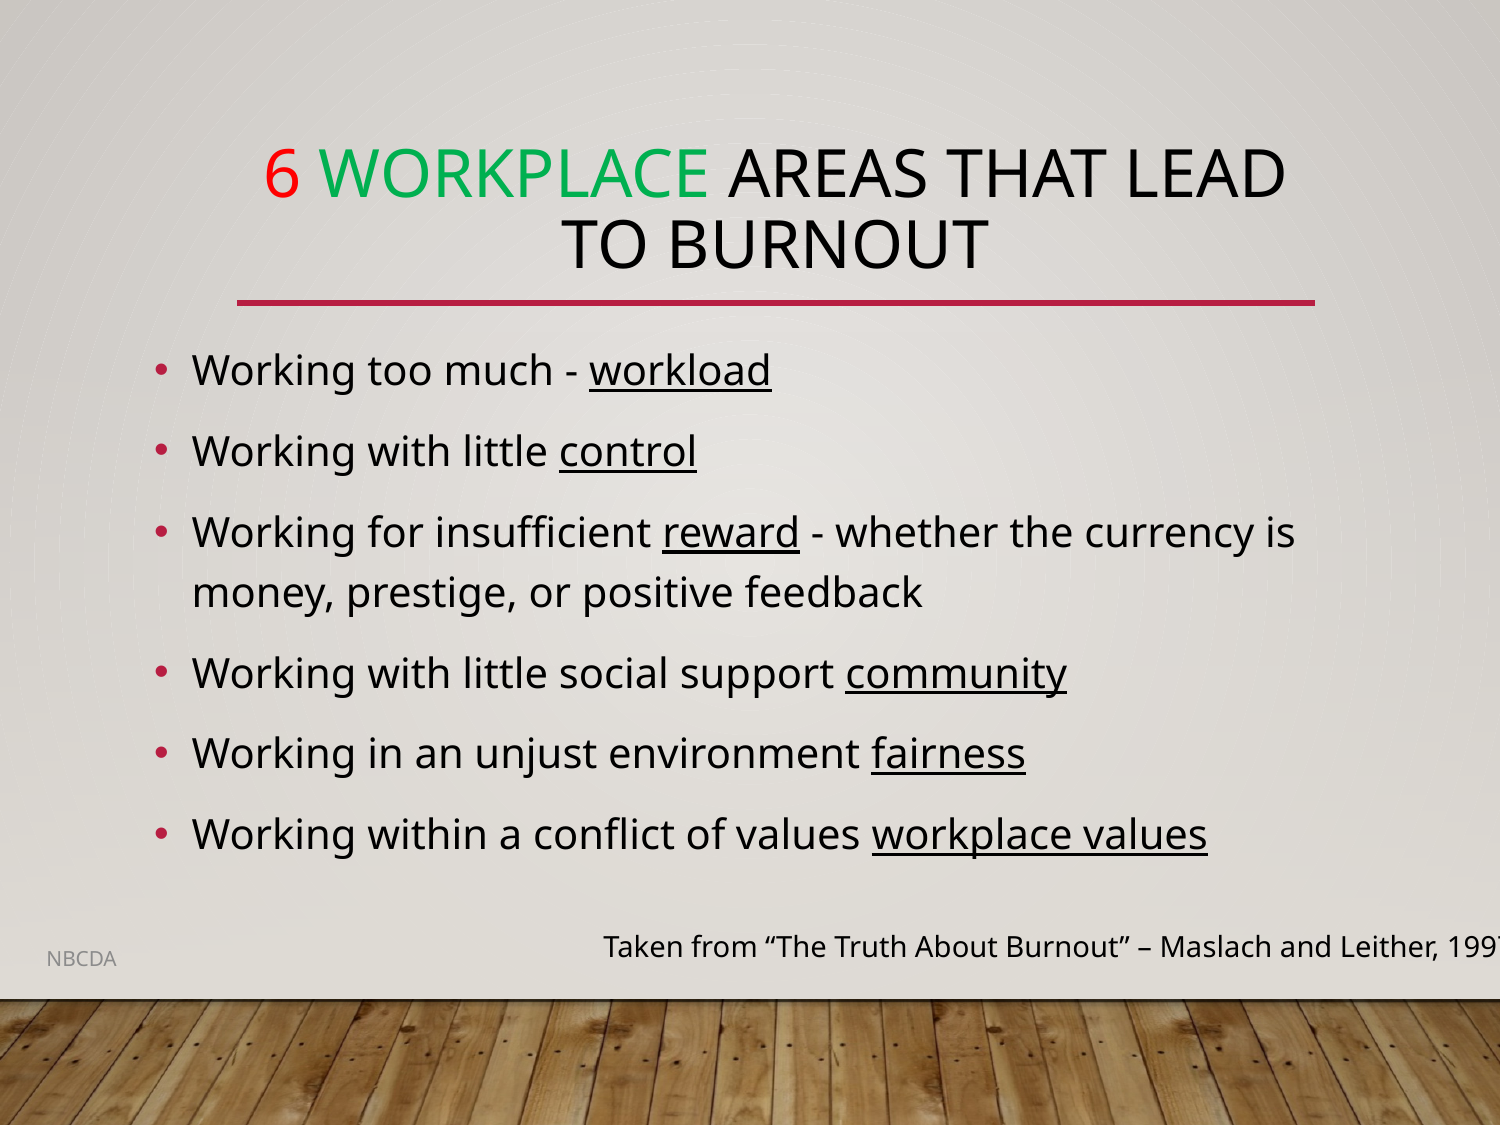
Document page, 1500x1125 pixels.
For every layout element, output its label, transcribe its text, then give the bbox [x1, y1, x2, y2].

text_box Taken from “The Truth About Burnout” – Maslach and Leither, 1997 [588, 920, 1500, 971]
footer NBCDA [31, 933, 694, 984]
title 6 workplace Areas that lead to burnout [236, 131, 1315, 305]
picture [0, 999, 1500, 1125]
list Working too much - workload Working with little control Working for insufficient reward - whether the currency is money, prestige, or positive feedback Working with little social support community Working in an unjust environment fairness Working within a conflict of values workplace values [139, 326, 1369, 933]
